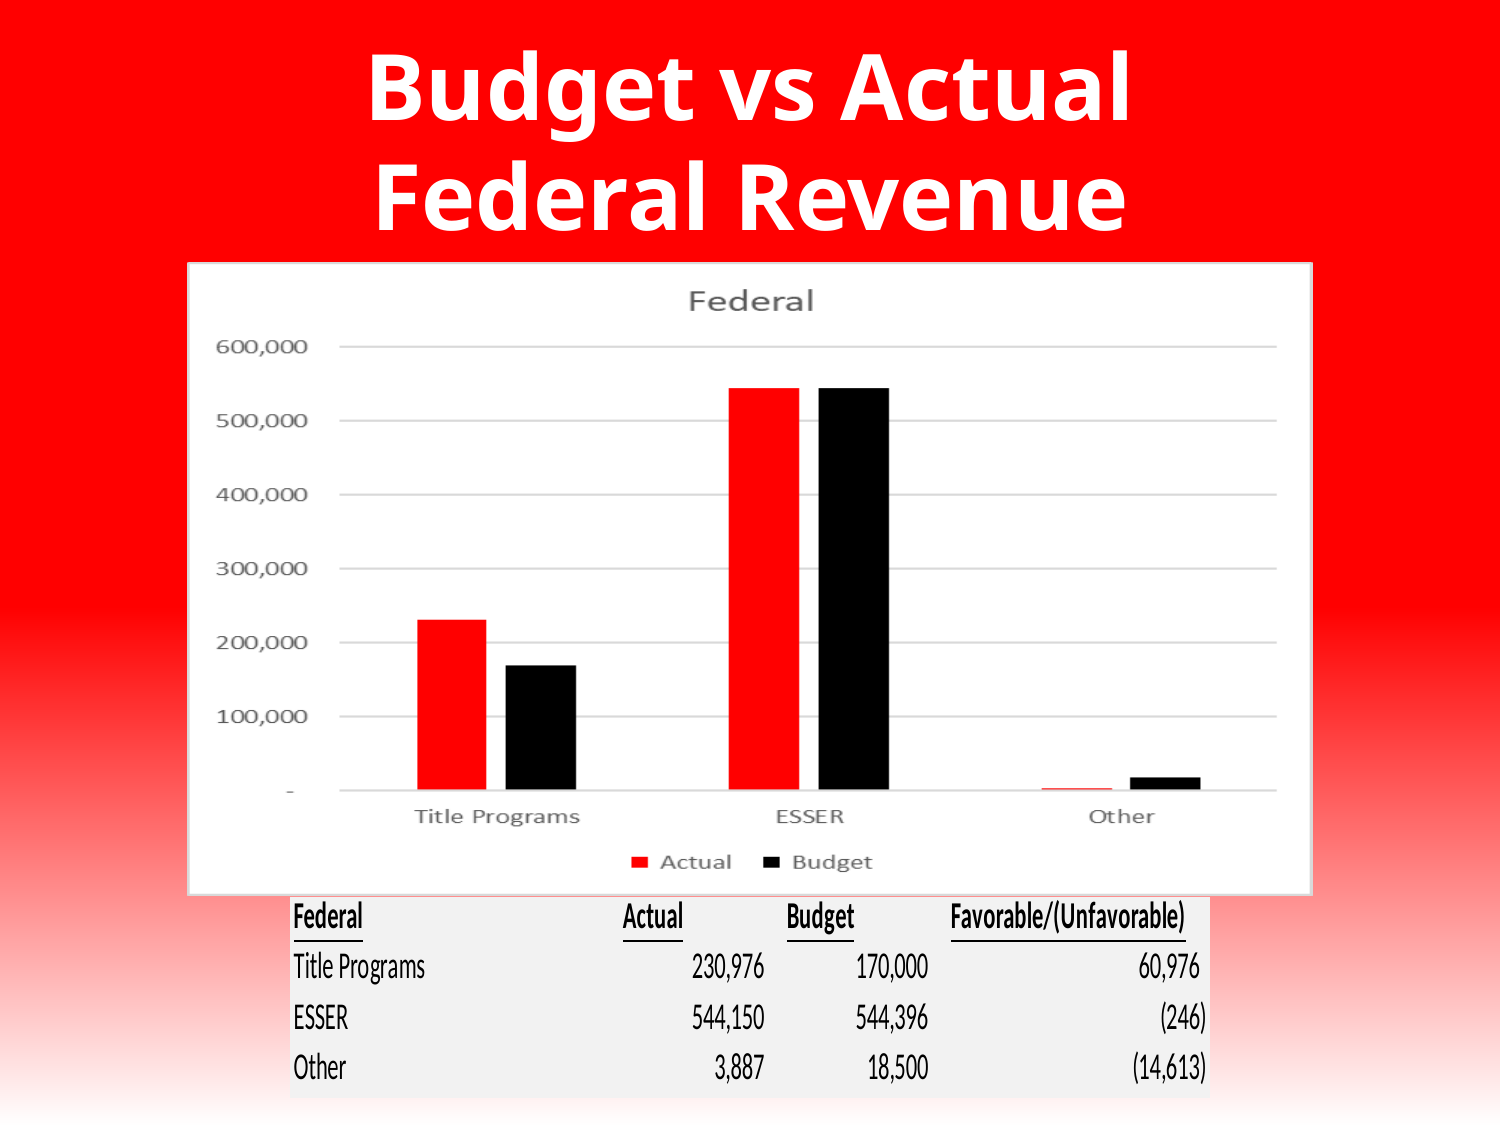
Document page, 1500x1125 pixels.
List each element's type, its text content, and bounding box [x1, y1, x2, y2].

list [187, 262, 1313, 896]
picture [288, 895, 1212, 1101]
title Budget vs Actual Federal Revenue [74, 44, 1426, 233]
